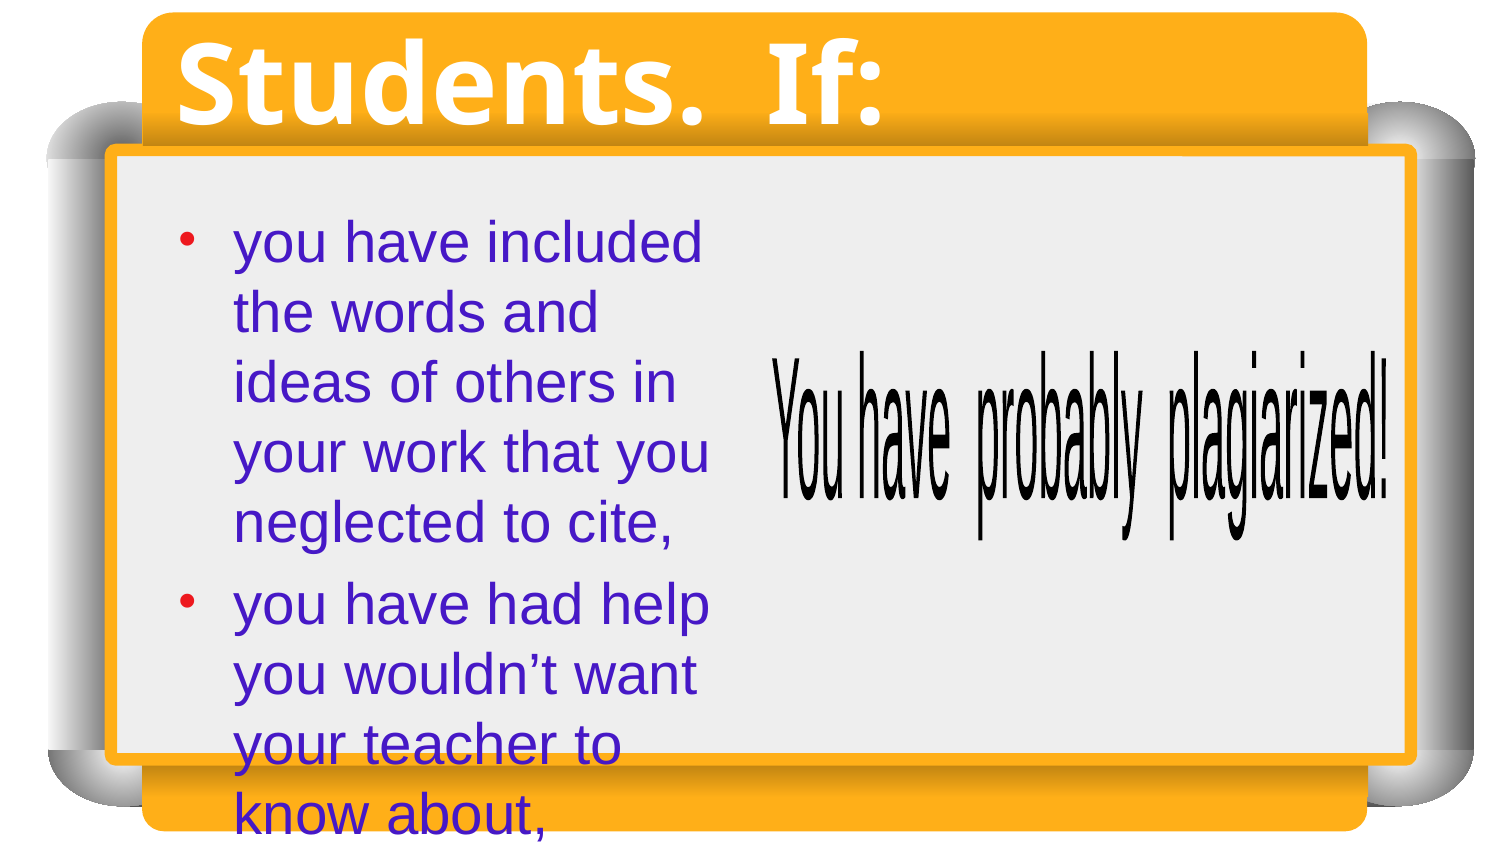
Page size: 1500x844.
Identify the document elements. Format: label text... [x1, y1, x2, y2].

title Students. If: [160, 28, 1349, 132]
list you have included the words and ideas of others in your work that you neglected to cite, you have had help you wouldn’t want your teacher to know about, [162, 196, 750, 732]
